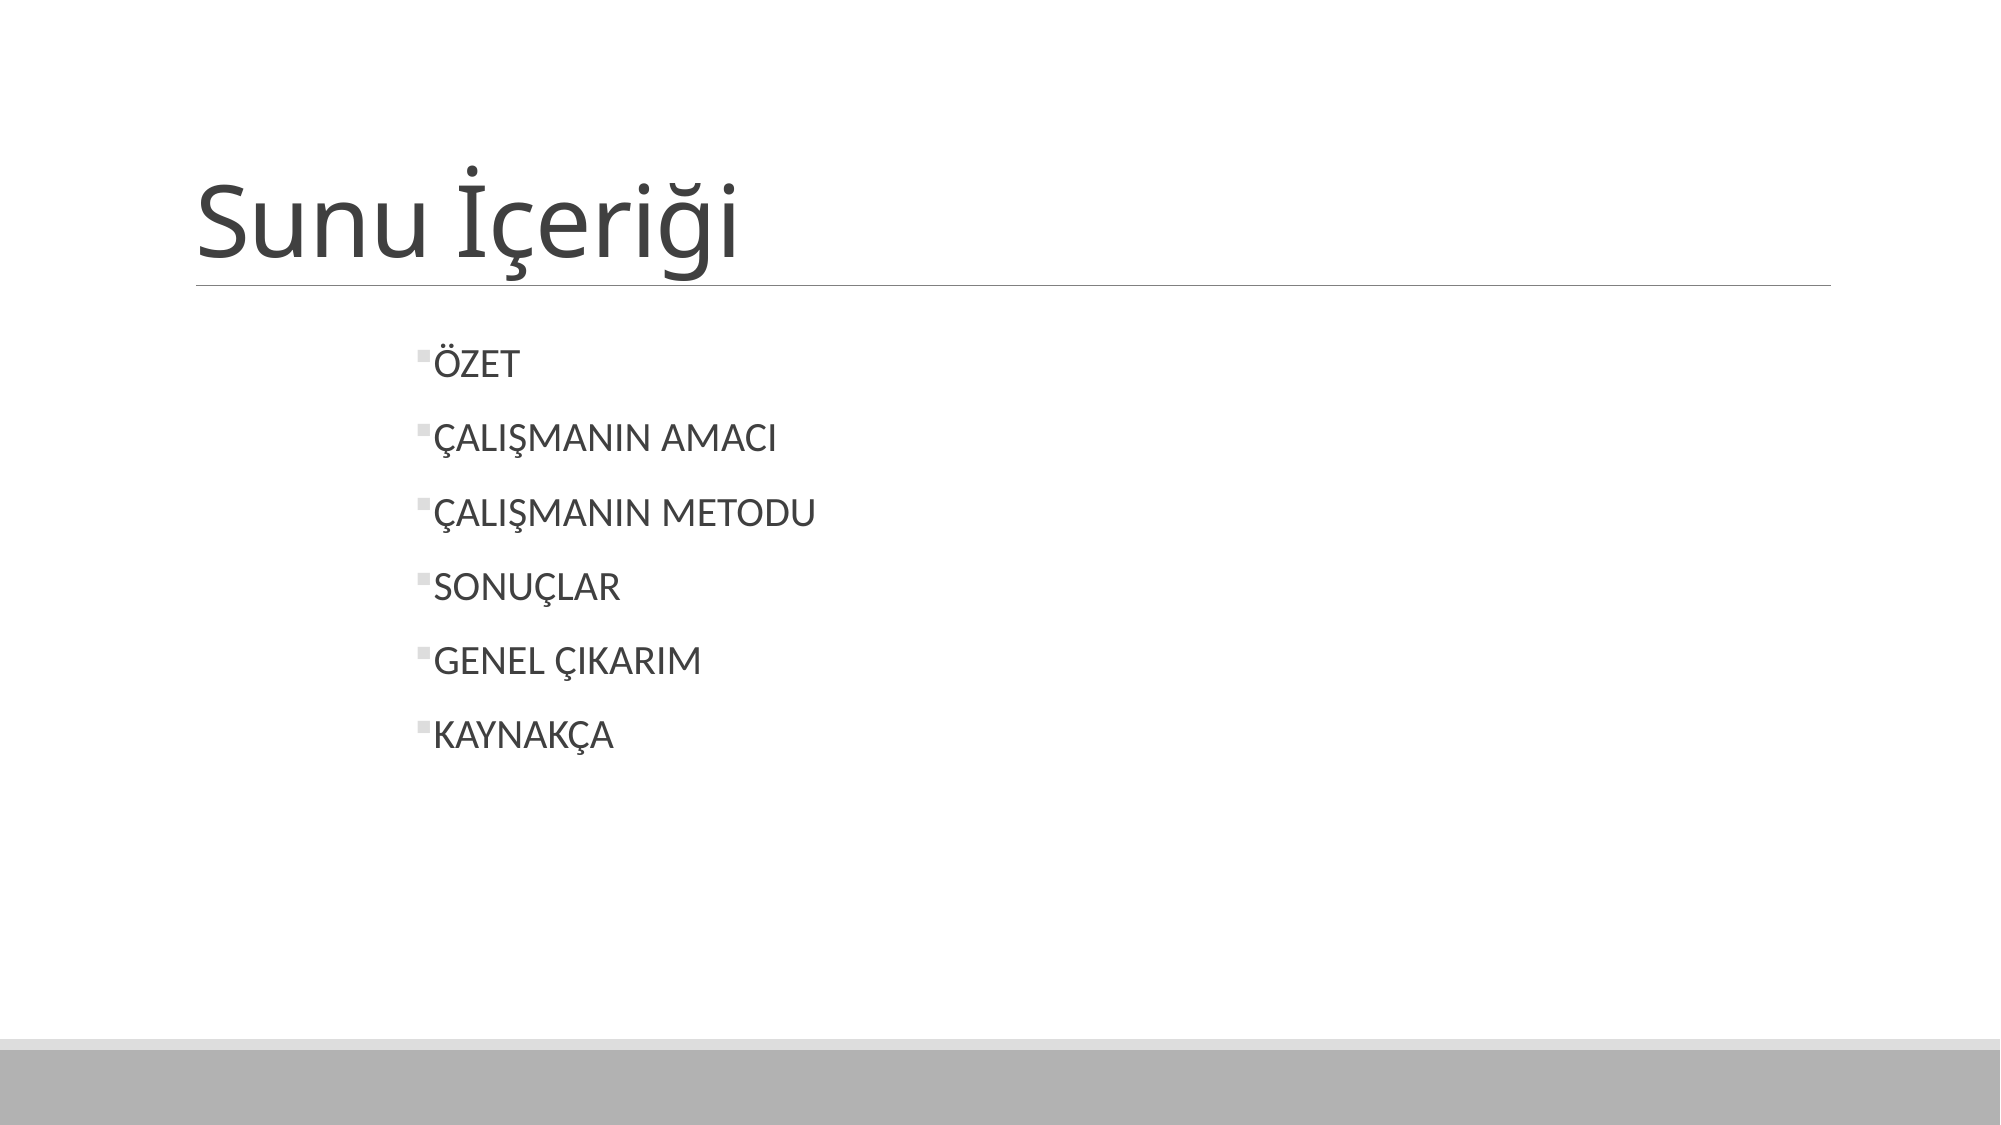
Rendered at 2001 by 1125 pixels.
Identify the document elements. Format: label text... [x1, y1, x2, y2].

title Sunu İçeriği [180, 47, 1830, 285]
list ÖZET ÇALIŞMANIN AMACI ÇALIŞMANIN METODU SONUÇLAR GENEL ÇIKARIM KAYNAKÇA [414, 334, 1448, 886]
